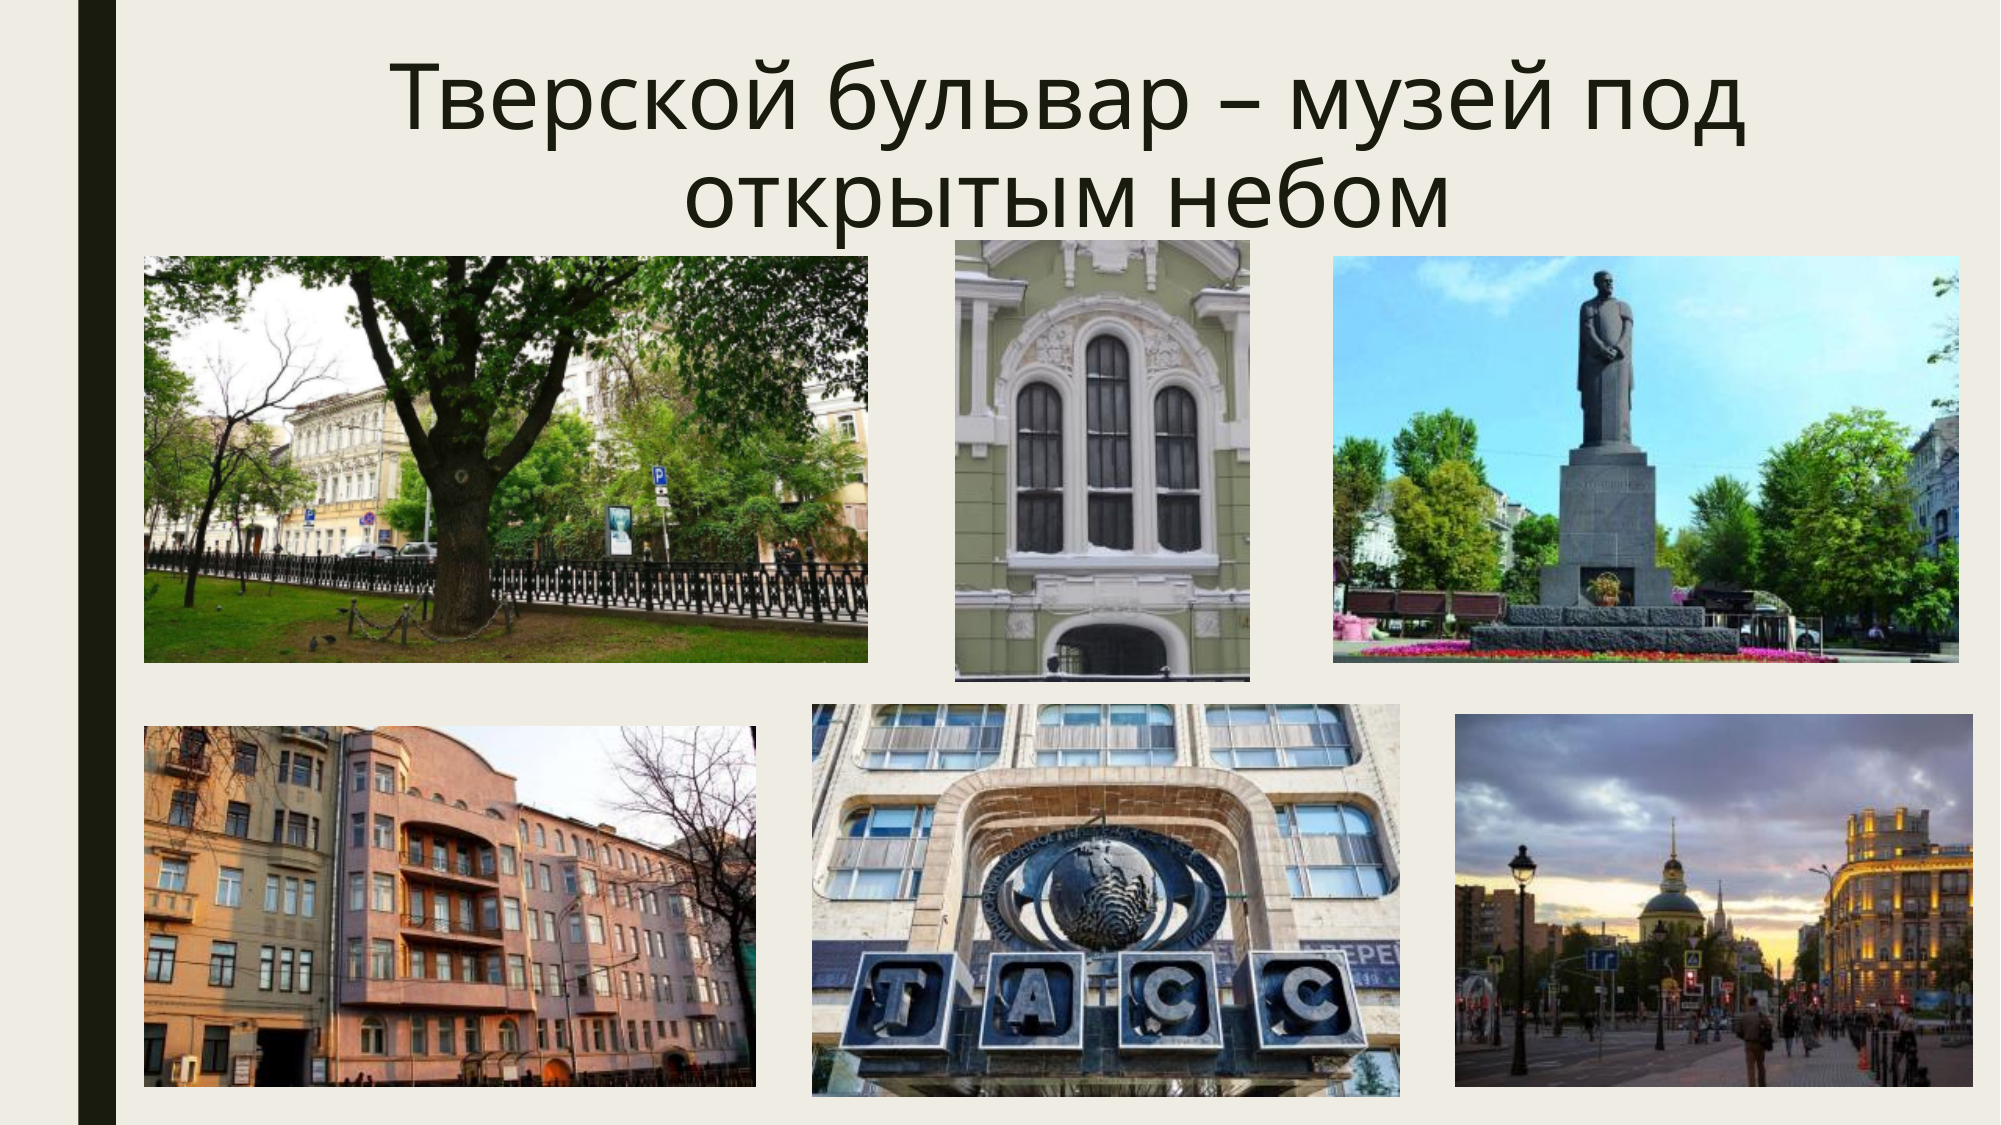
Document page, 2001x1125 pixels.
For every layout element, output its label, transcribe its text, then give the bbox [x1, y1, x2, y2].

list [1333, 256, 1959, 663]
picture [811, 704, 1400, 1097]
picture [955, 240, 1250, 682]
picture [144, 726, 756, 1087]
title Тверской бульвар – музей под открытым небом [225, 44, 1913, 229]
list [144, 256, 869, 663]
picture [1455, 714, 1973, 1087]
